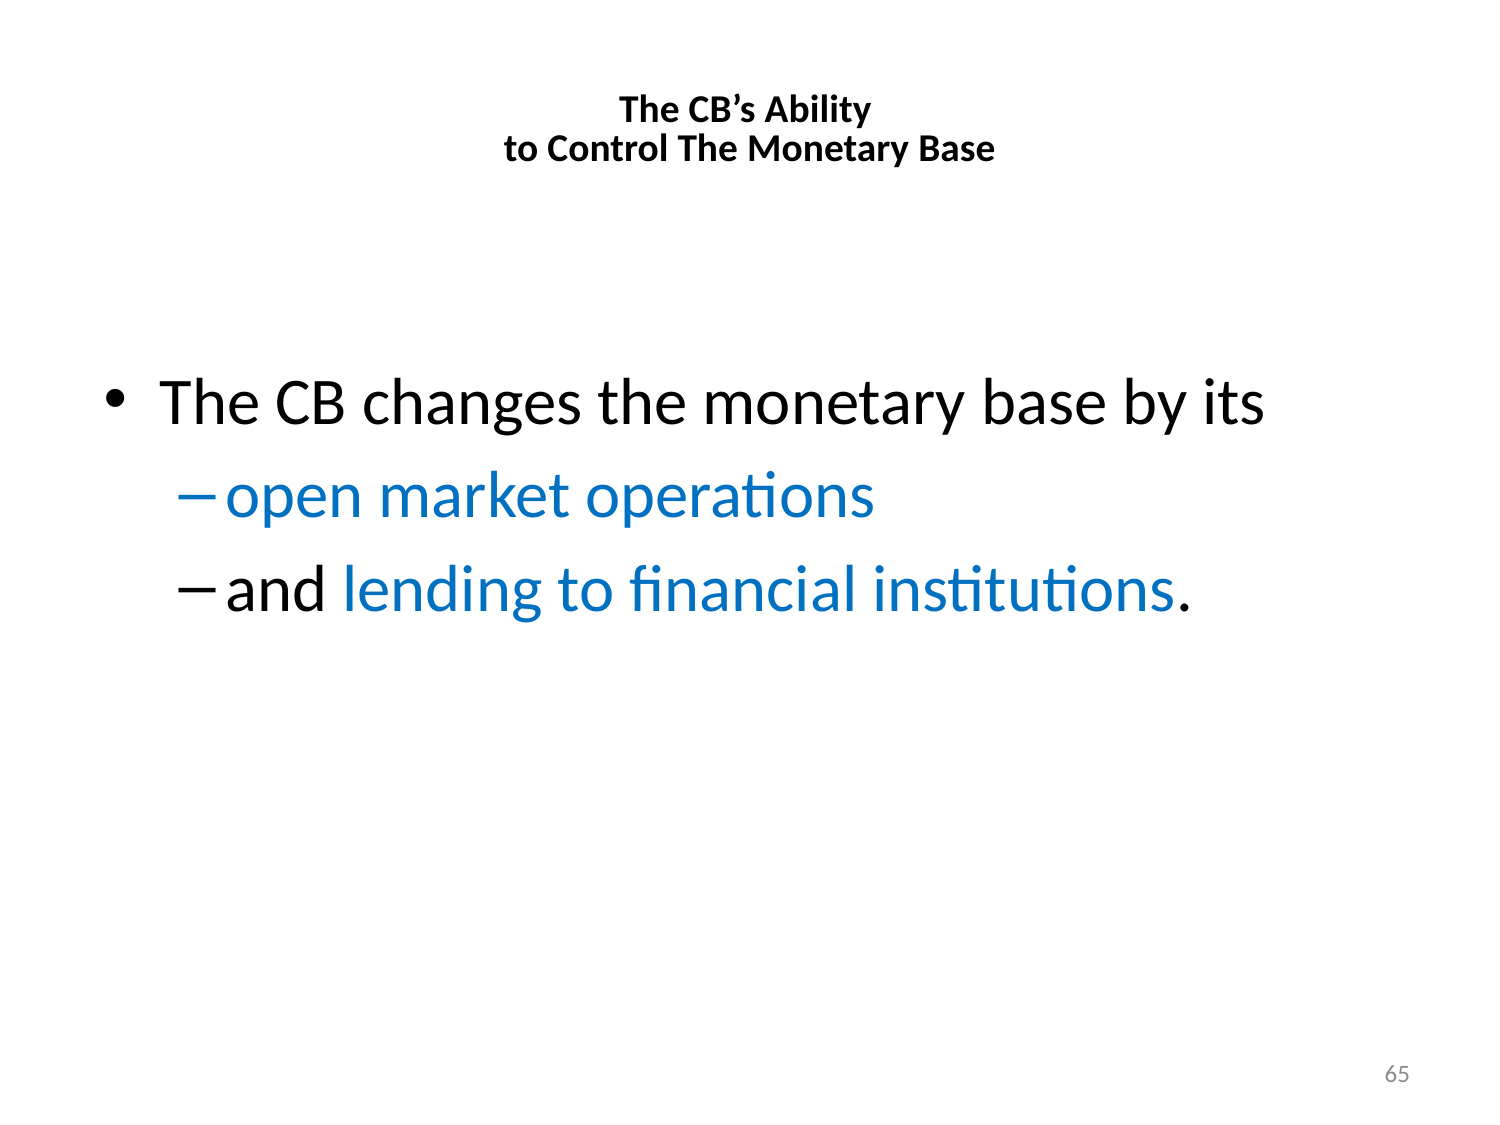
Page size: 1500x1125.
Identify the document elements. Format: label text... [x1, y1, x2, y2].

title The CB’s Ability to Control The Monetary Base [75, 42, 1425, 270]
slide_number 65 [1074, 1042, 1425, 1103]
list The CB changes the monetary base by its open market operations and lending to financial institutions. [88, 349, 1447, 1125]
